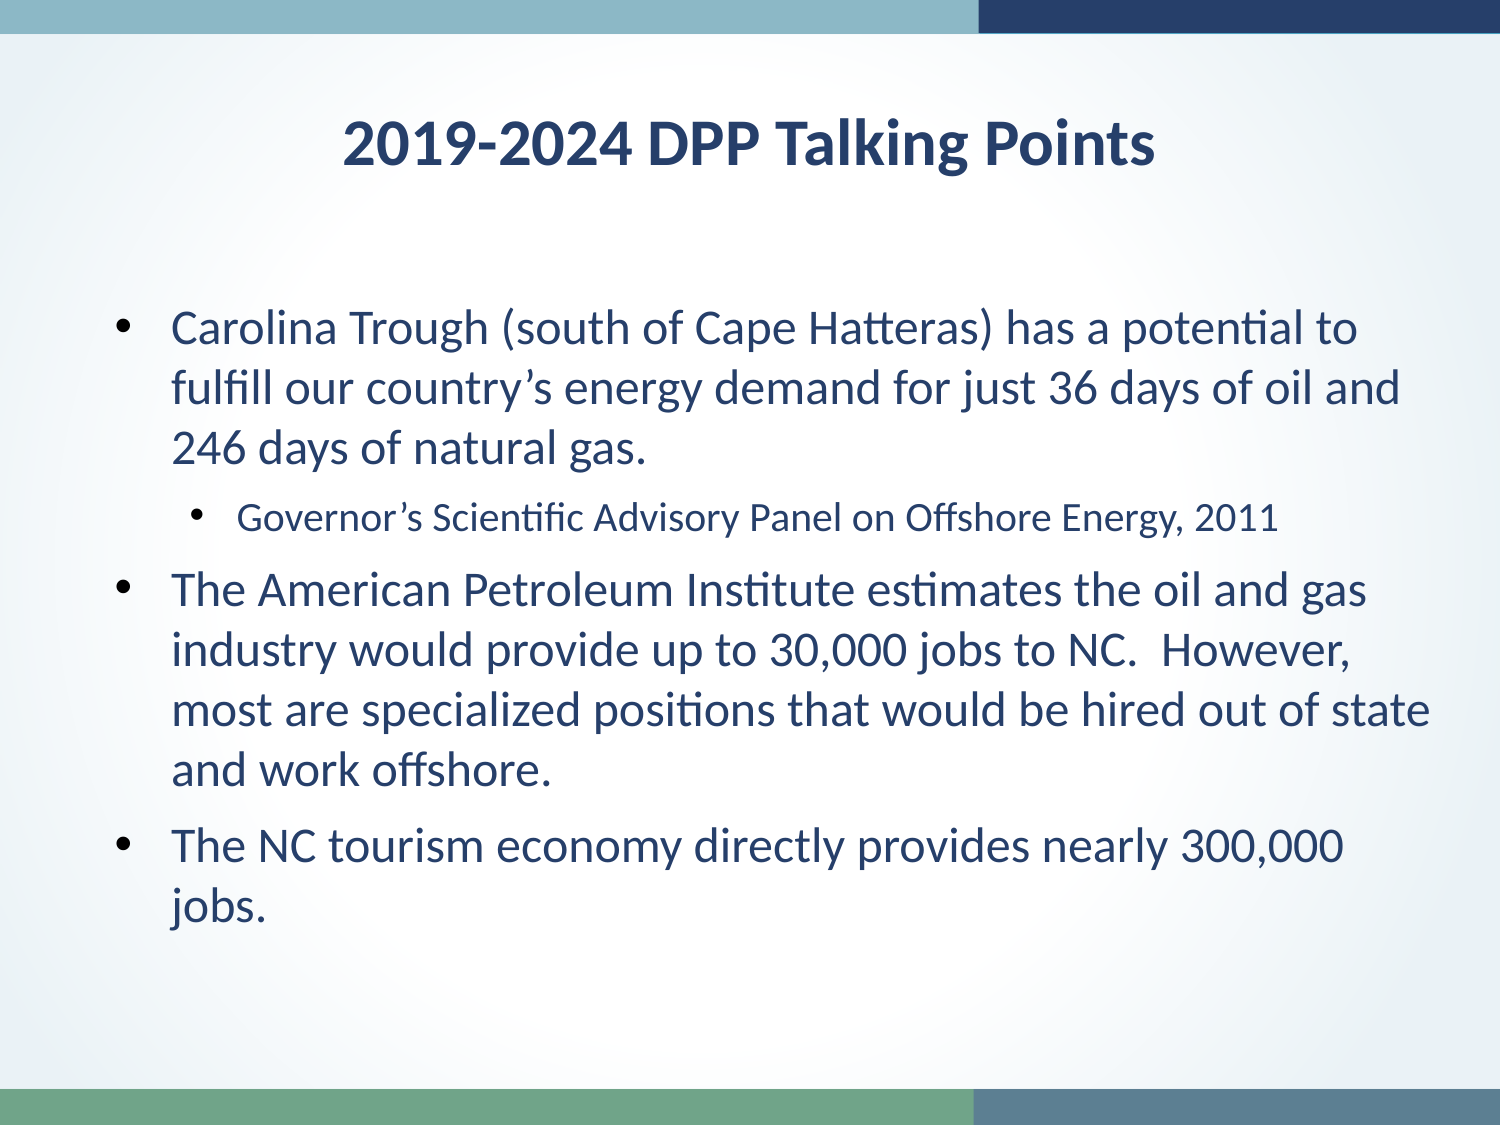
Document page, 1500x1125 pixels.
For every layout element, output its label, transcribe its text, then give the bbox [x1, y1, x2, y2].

text_box Carolina Trough (south of Cape Hatteras) has a potential to fulfill our country’s energy demand for just 36 days of oil and 246 days of natural gas. Governor’s Scientific Advisory Panel on Offshore Energy, 2011 The American Petroleum Institute estimates the oil and gas industry would provide up to 30,000 jobs to NC. However, most are specialized positions that would be hired out of state and work offshore. The NC tourism economy directly provides nearly 300,000 jobs. [99, 287, 1450, 1030]
picture [0, 0, 1500, 1125]
text_box 2019-2024 DPP Talking Points [74, 45, 1425, 233]
text_box [74, 262, 1425, 1005]
